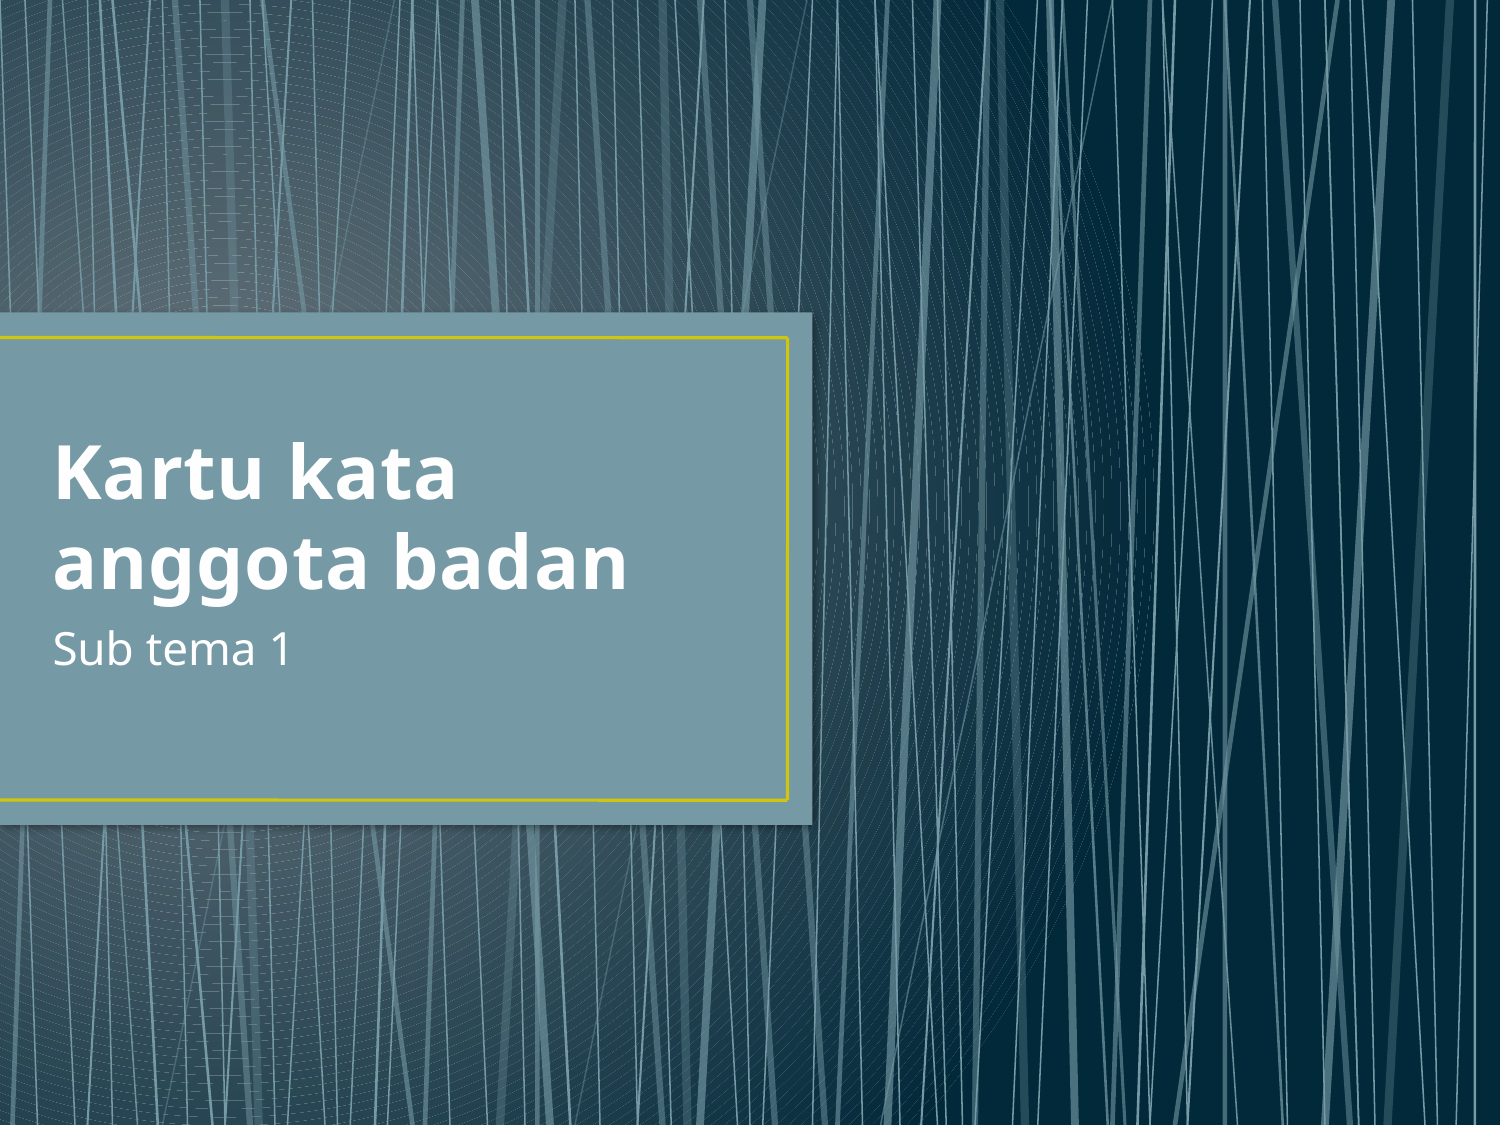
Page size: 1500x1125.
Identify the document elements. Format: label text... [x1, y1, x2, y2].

subtitle Sub tema 1 [37, 612, 763, 788]
title Kartu kata anggota badan [37, 349, 763, 612]
